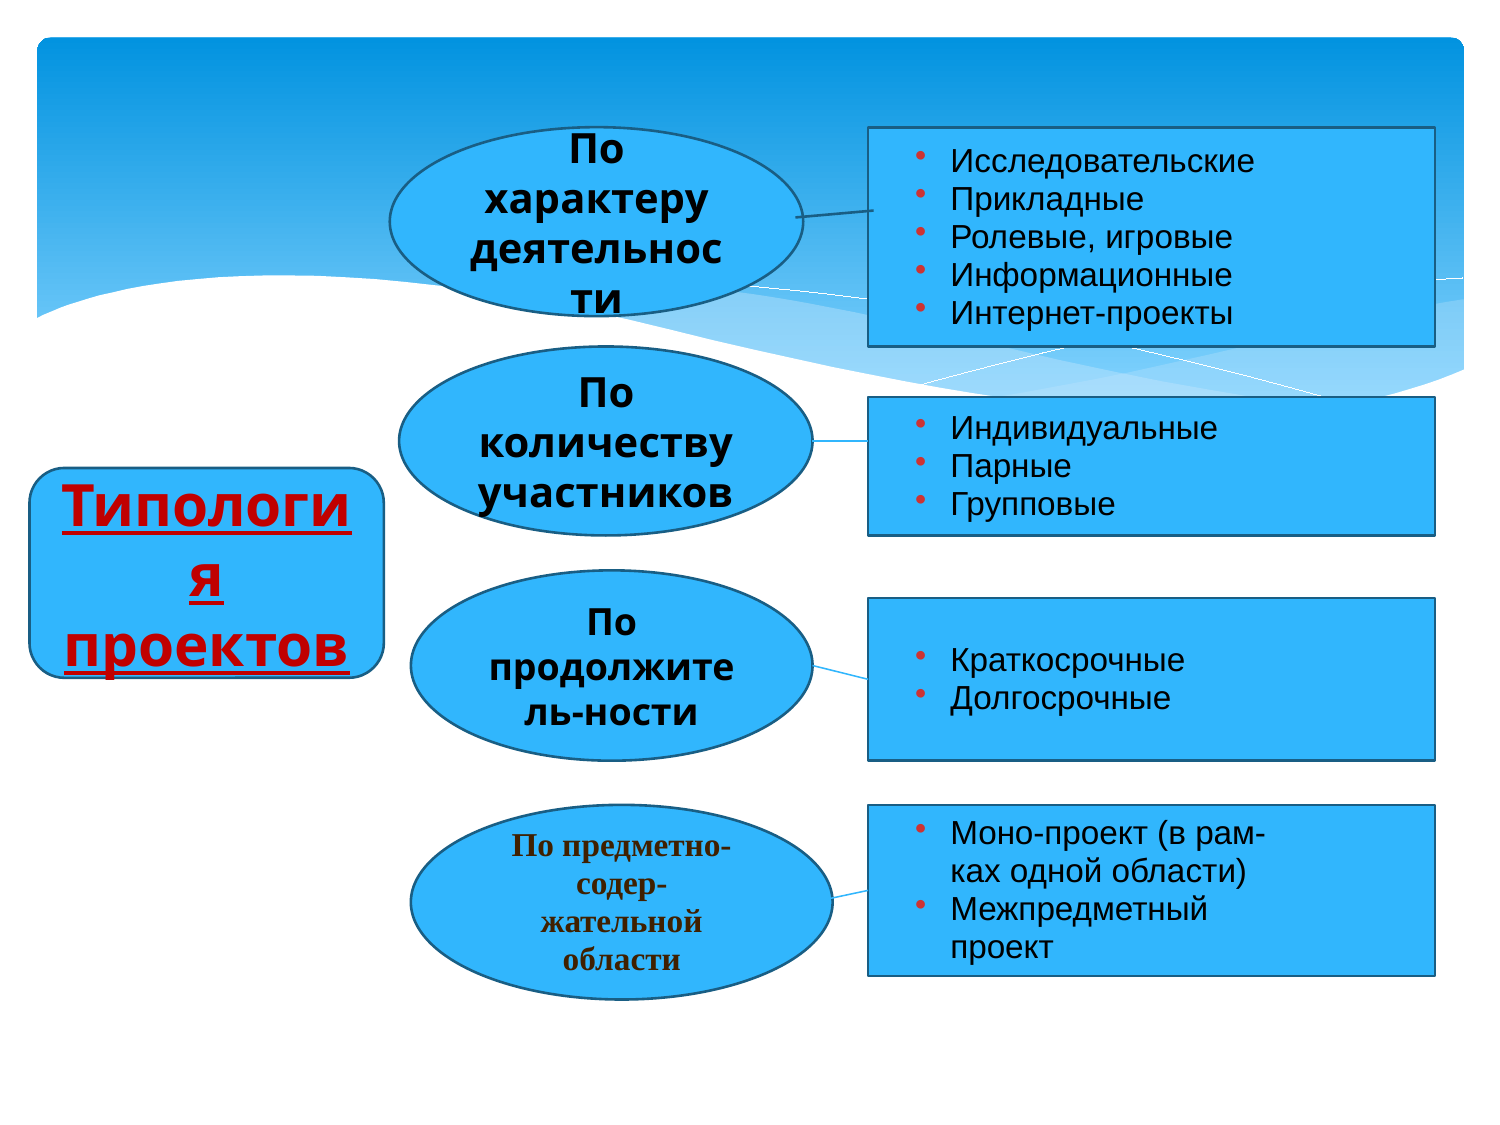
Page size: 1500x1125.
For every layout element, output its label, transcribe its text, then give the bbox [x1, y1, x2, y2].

text_box По продолжитель-ности [409, 569, 814, 762]
text_box Моно-проект (в рам- ках одной области) Межпредметный проект [867, 804, 1436, 977]
text_box Индивидуальные Парные Групповые [867, 396, 1436, 537]
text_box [812, 890, 869, 903]
text_box По количеству участников [397, 345, 814, 537]
text_box Исследовательские Прикладные Ролевые, игровые Информационные Интернет-проекты [795, 126, 1436, 348]
text_box Типология проектов [28, 466, 386, 680]
text_box По предметно-содер- жательной области [409, 803, 833, 1001]
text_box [812, 665, 869, 680]
text_box По характеру деятельности [388, 125, 805, 318]
text_box Краткосрочные Долгосрочные [867, 597, 1436, 762]
